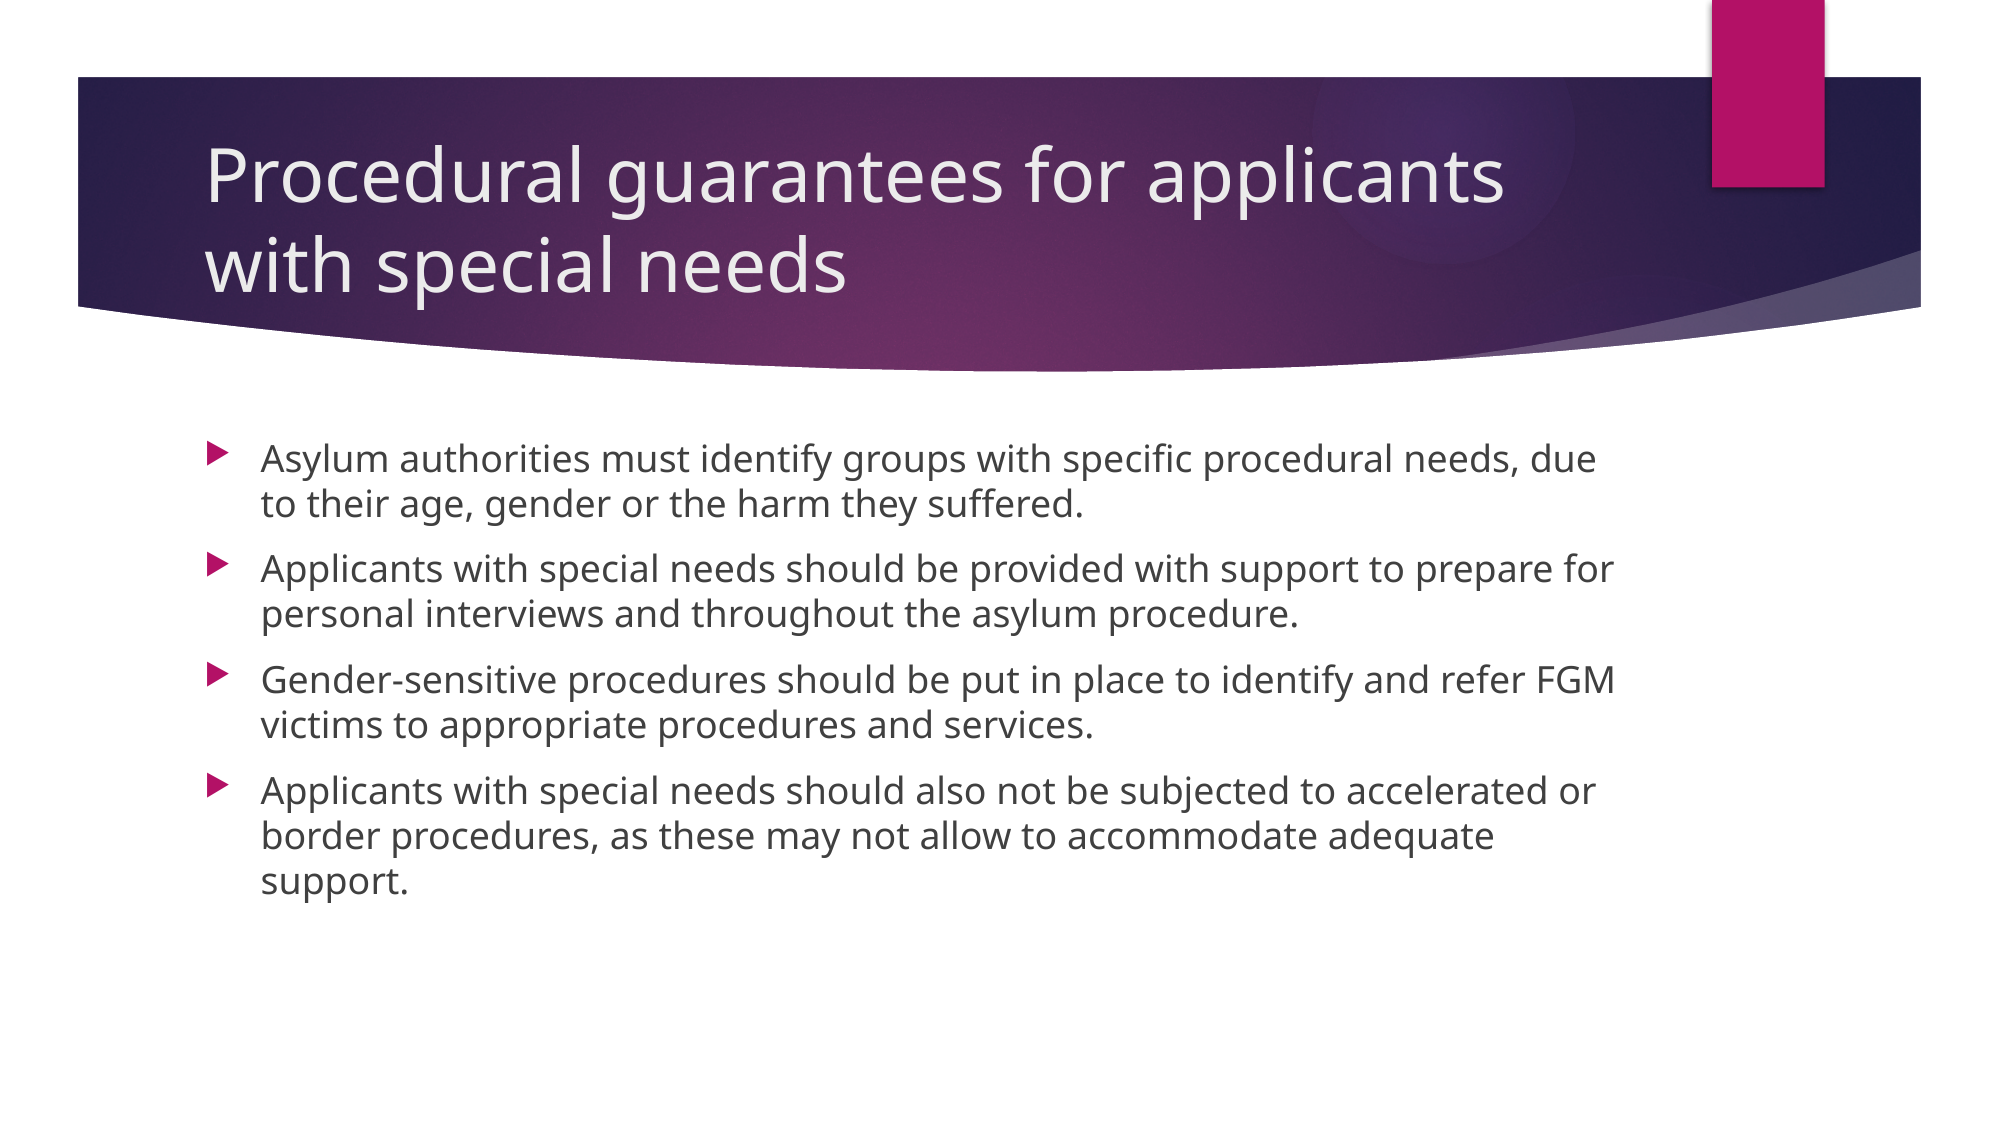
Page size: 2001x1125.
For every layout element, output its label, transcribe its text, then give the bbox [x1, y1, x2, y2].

list Asylum authorities must identify groups with specific procedural needs, due to their age, gender or the harm they suffered. Applicants with special needs should be provided with support to prepare for personal interviews and throughout the asylum procedure. Gender-sensitive procedures should be put in place to identify and refer FGM victims to appropriate procedures and services. Applicants with special needs should also not be subjected to accelerated or border procedures, as these may not allow to accommodate adequate support. [189, 427, 1638, 988]
title Procedural guarantees for applicants with special needs [189, 159, 1627, 276]
